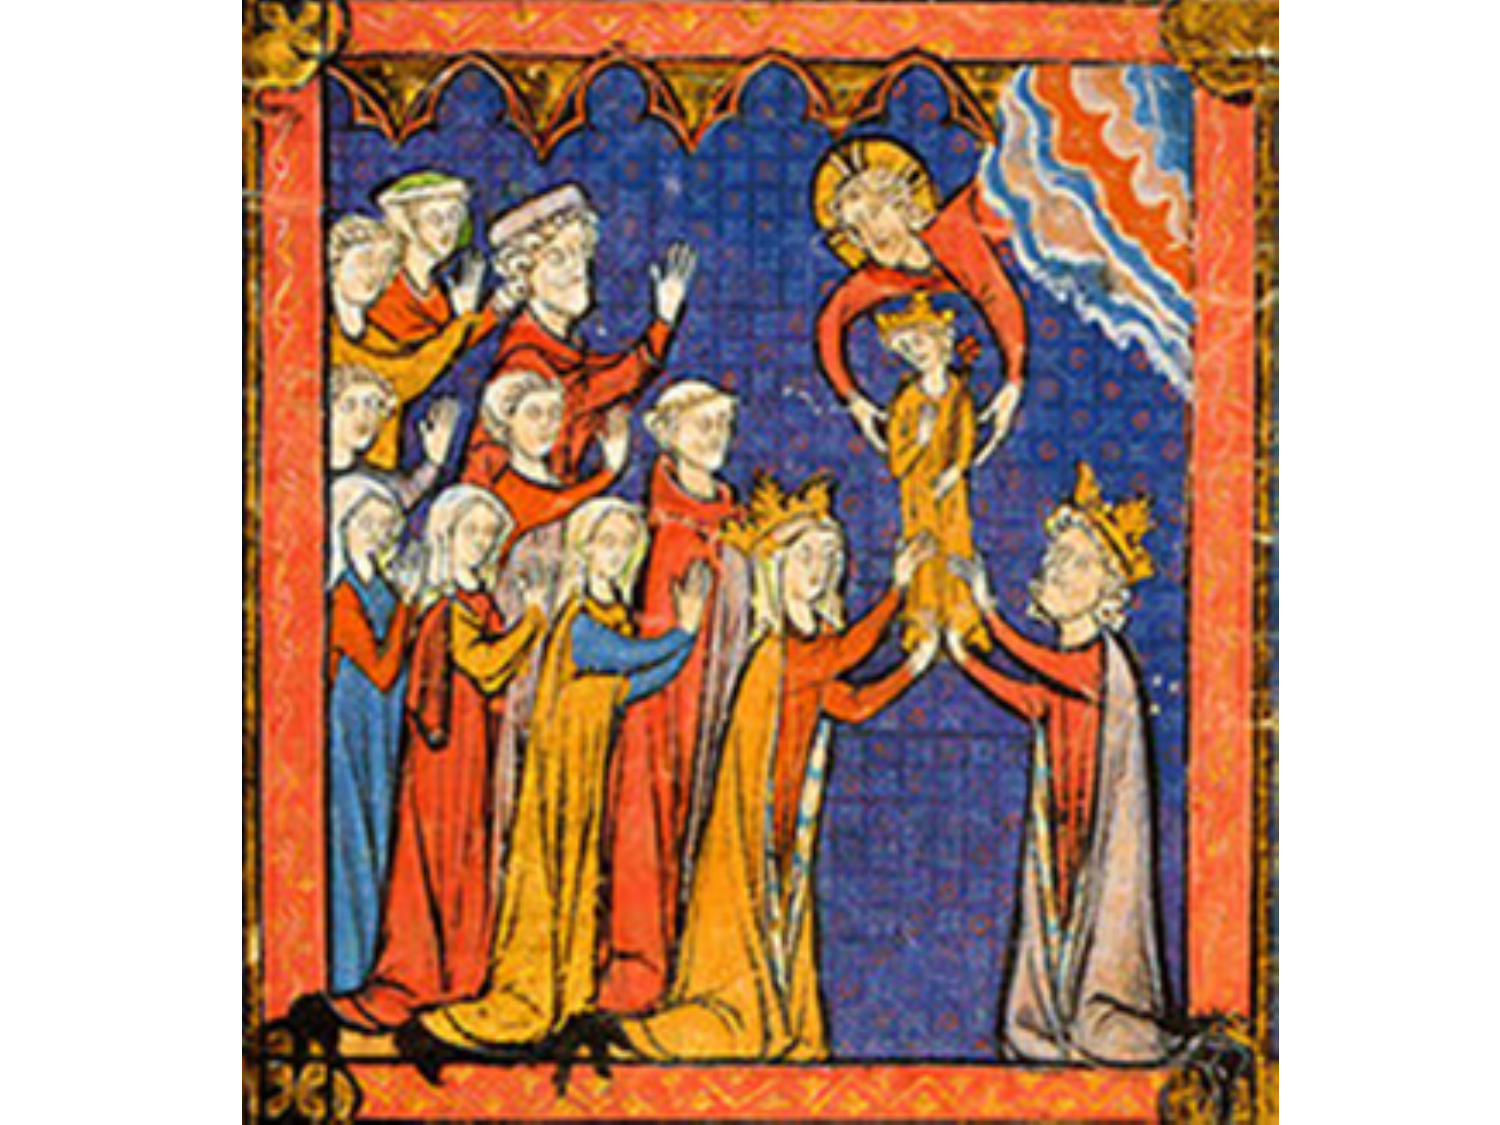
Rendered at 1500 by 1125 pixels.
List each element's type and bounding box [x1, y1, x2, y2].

picture [241, 0, 1279, 1125]
